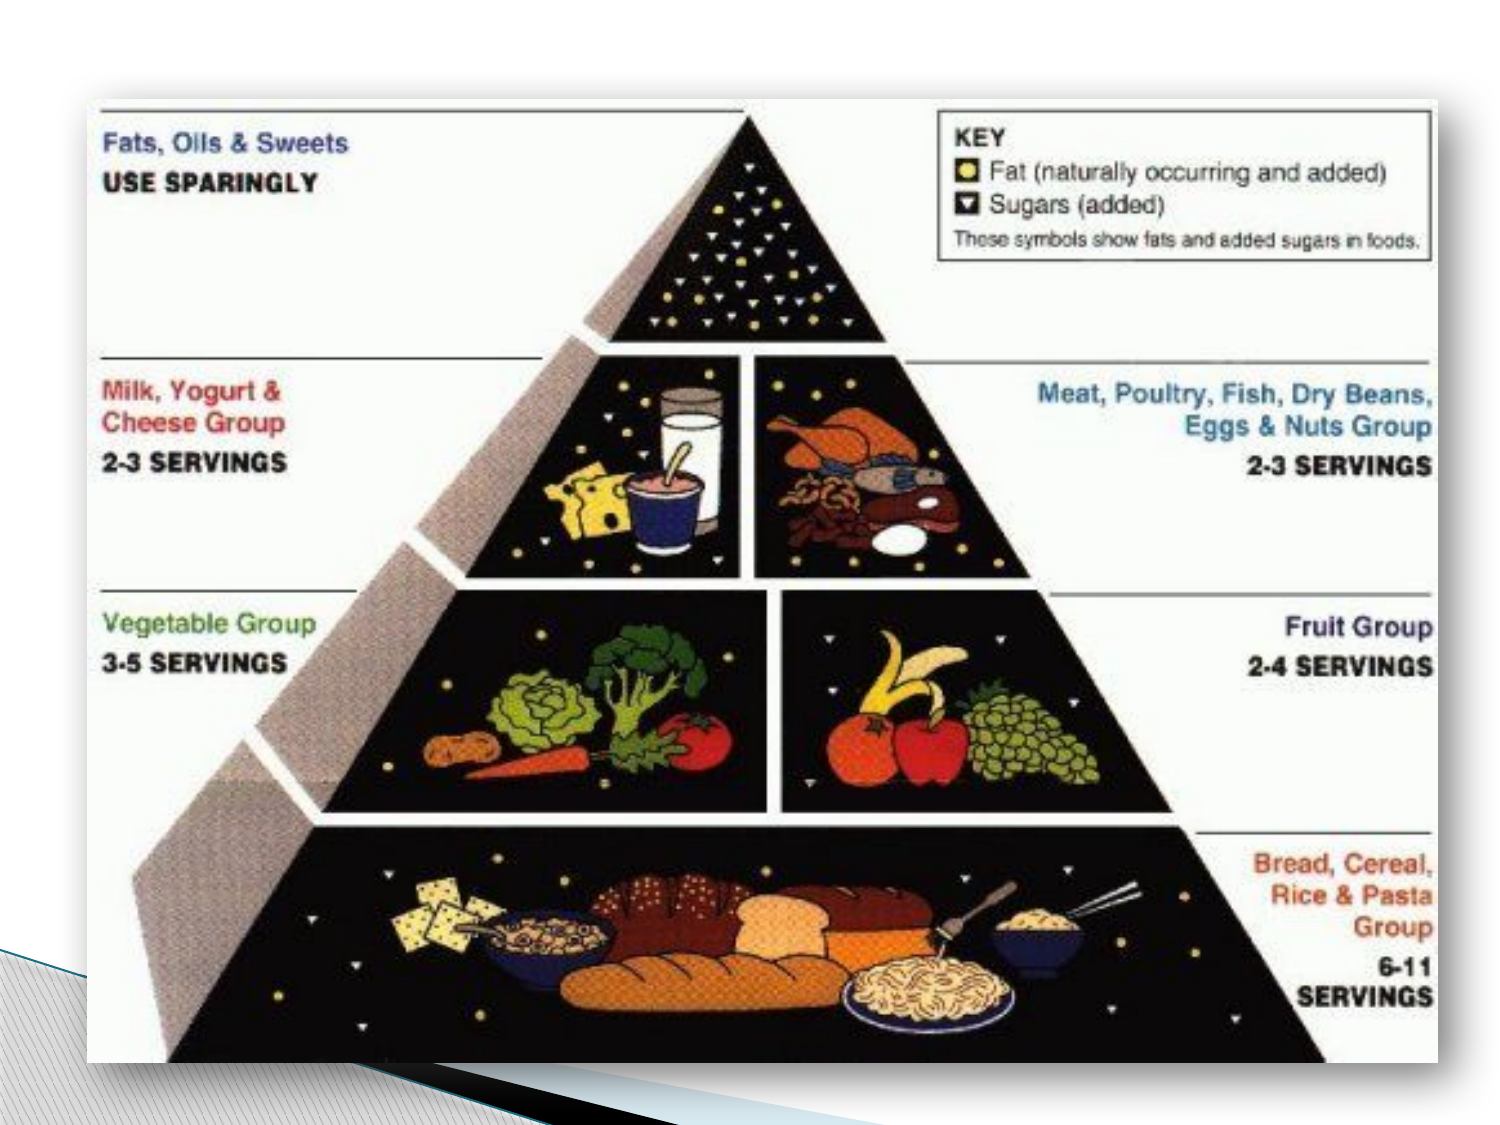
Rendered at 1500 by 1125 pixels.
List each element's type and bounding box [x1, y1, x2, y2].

list [87, 99, 1438, 1063]
